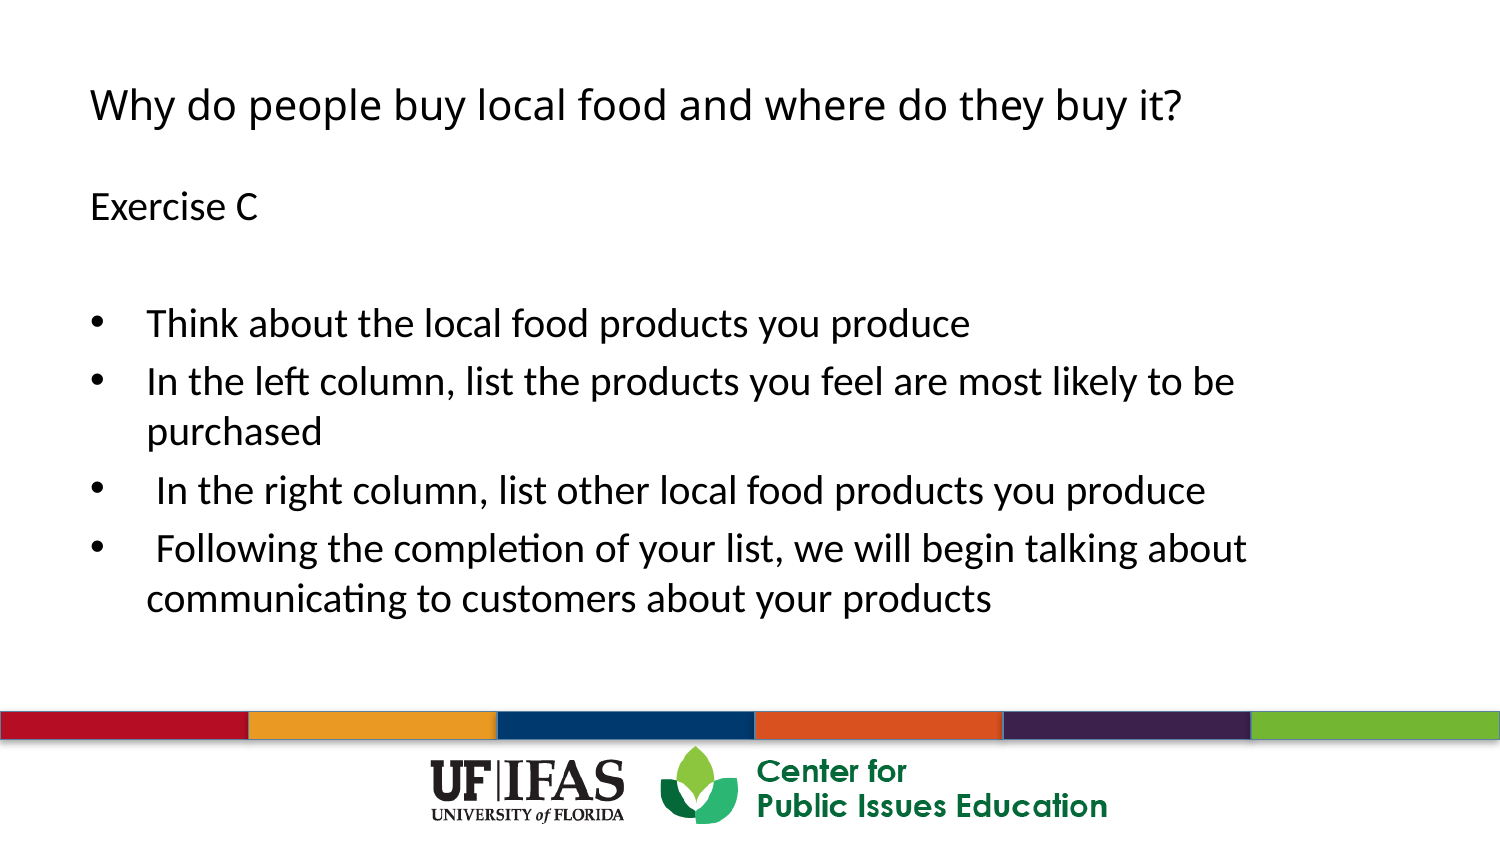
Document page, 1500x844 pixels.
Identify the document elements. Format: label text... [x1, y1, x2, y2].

picture [430, 746, 1108, 824]
list Exercise C Think about the local food products you produce In the left column, list the products you feel are most likely to be purchased In the right column, list other local food products you produce Following the completion of your list, we will begin talking about communicating to customers about your products [75, 171, 1425, 673]
